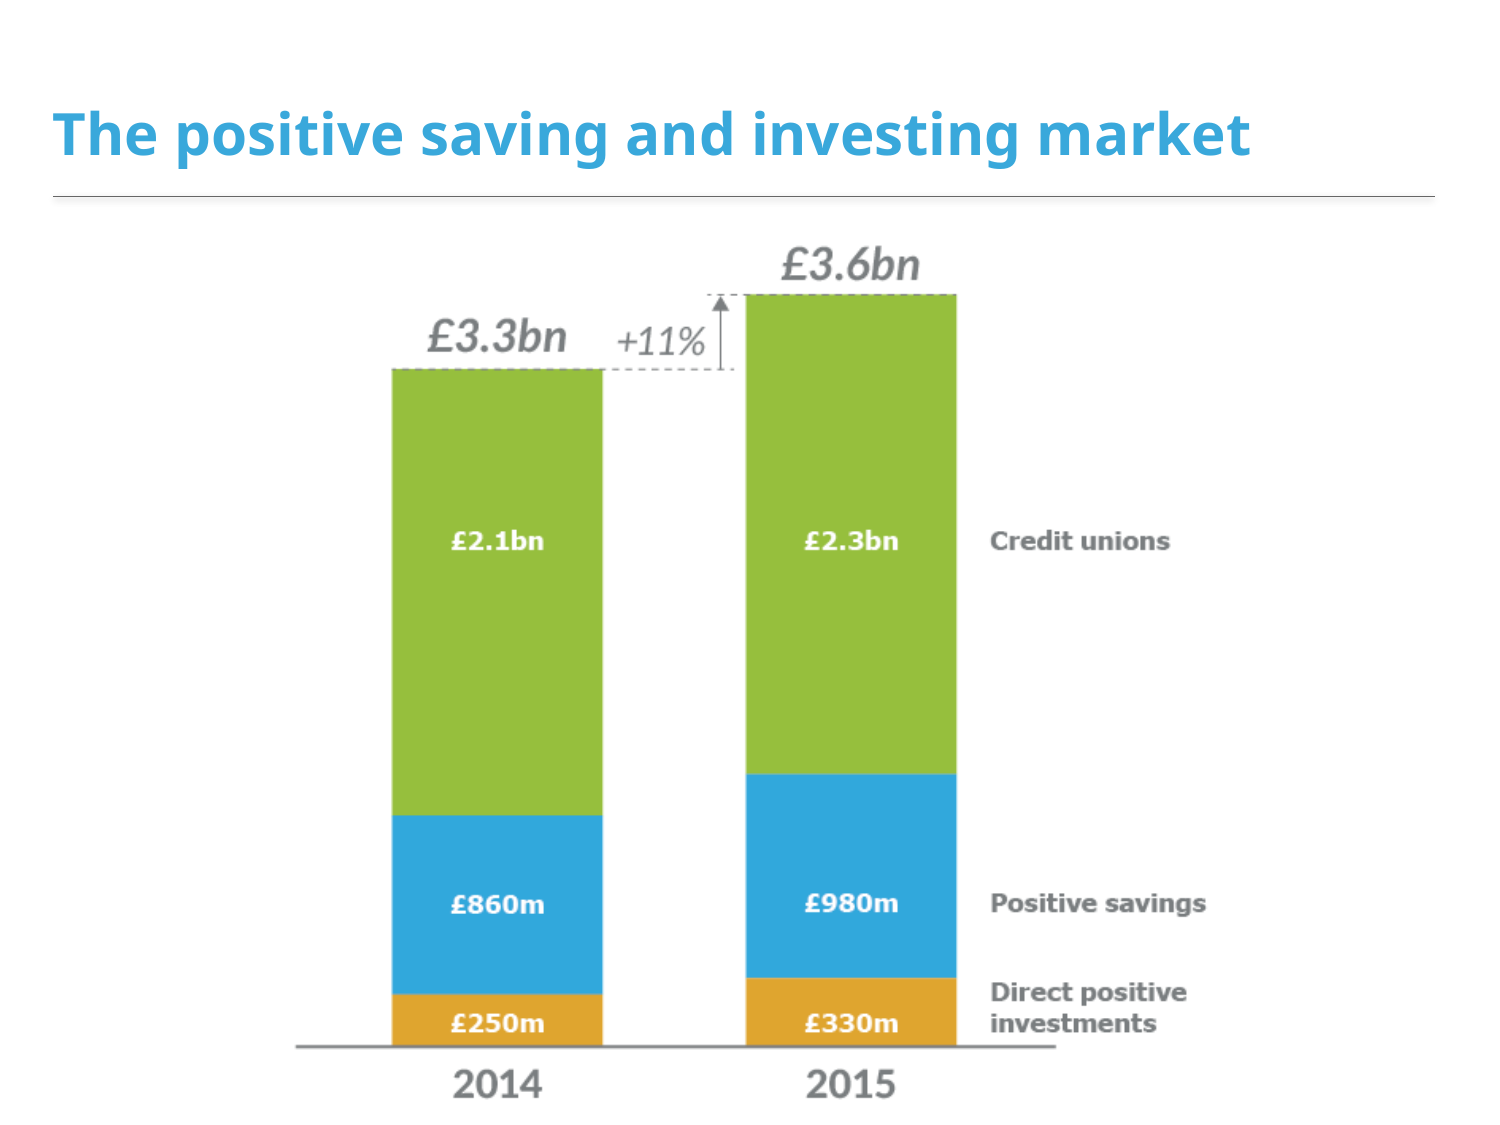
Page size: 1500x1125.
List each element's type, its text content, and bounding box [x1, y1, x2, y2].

picture [263, 234, 1247, 1107]
title The positive saving and investing market [37, 90, 1388, 209]
